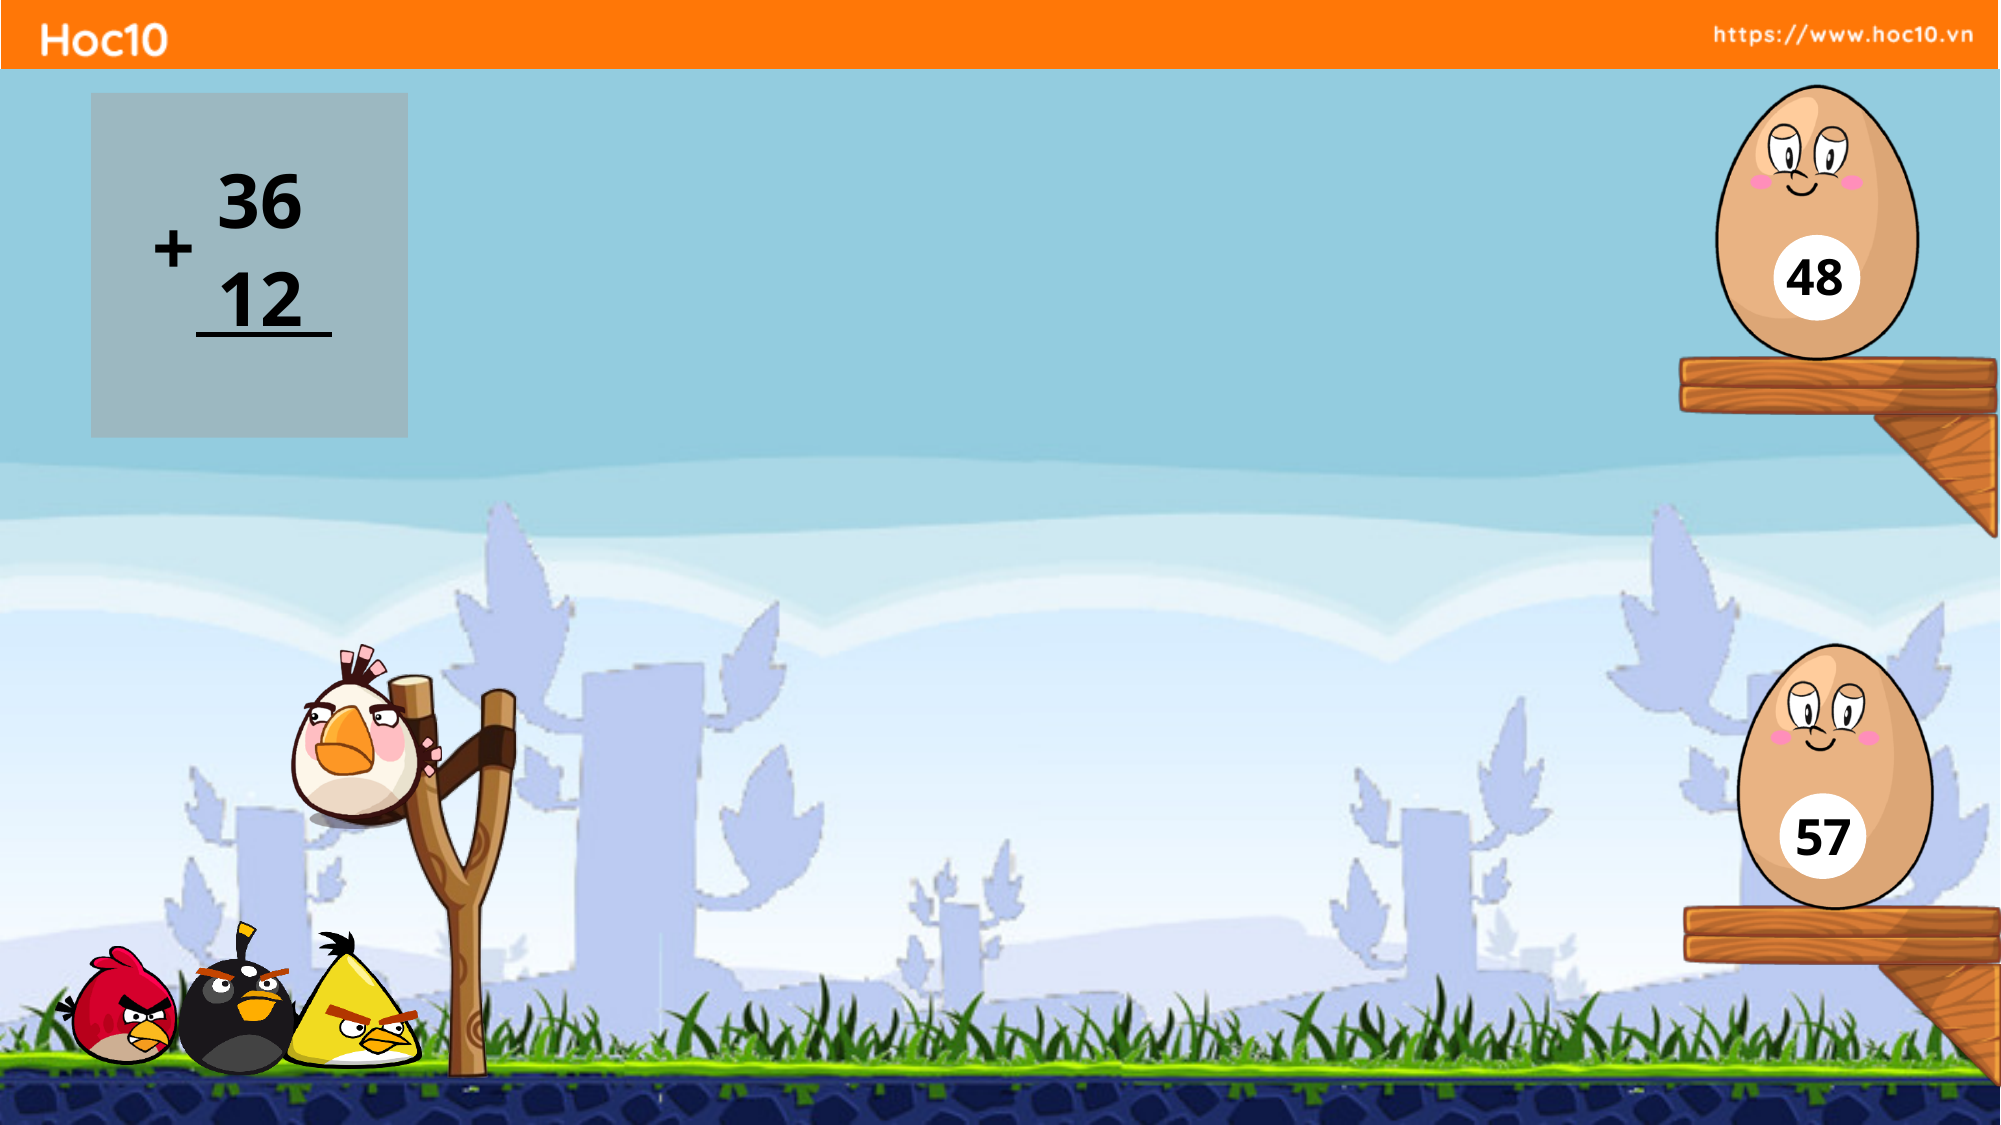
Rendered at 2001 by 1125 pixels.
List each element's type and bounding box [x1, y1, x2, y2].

text_box [1766, 234, 1864, 321]
text_box [86, 146, 348, 351]
picture [0, 0, 2001, 1125]
text_box [1775, 793, 1873, 880]
